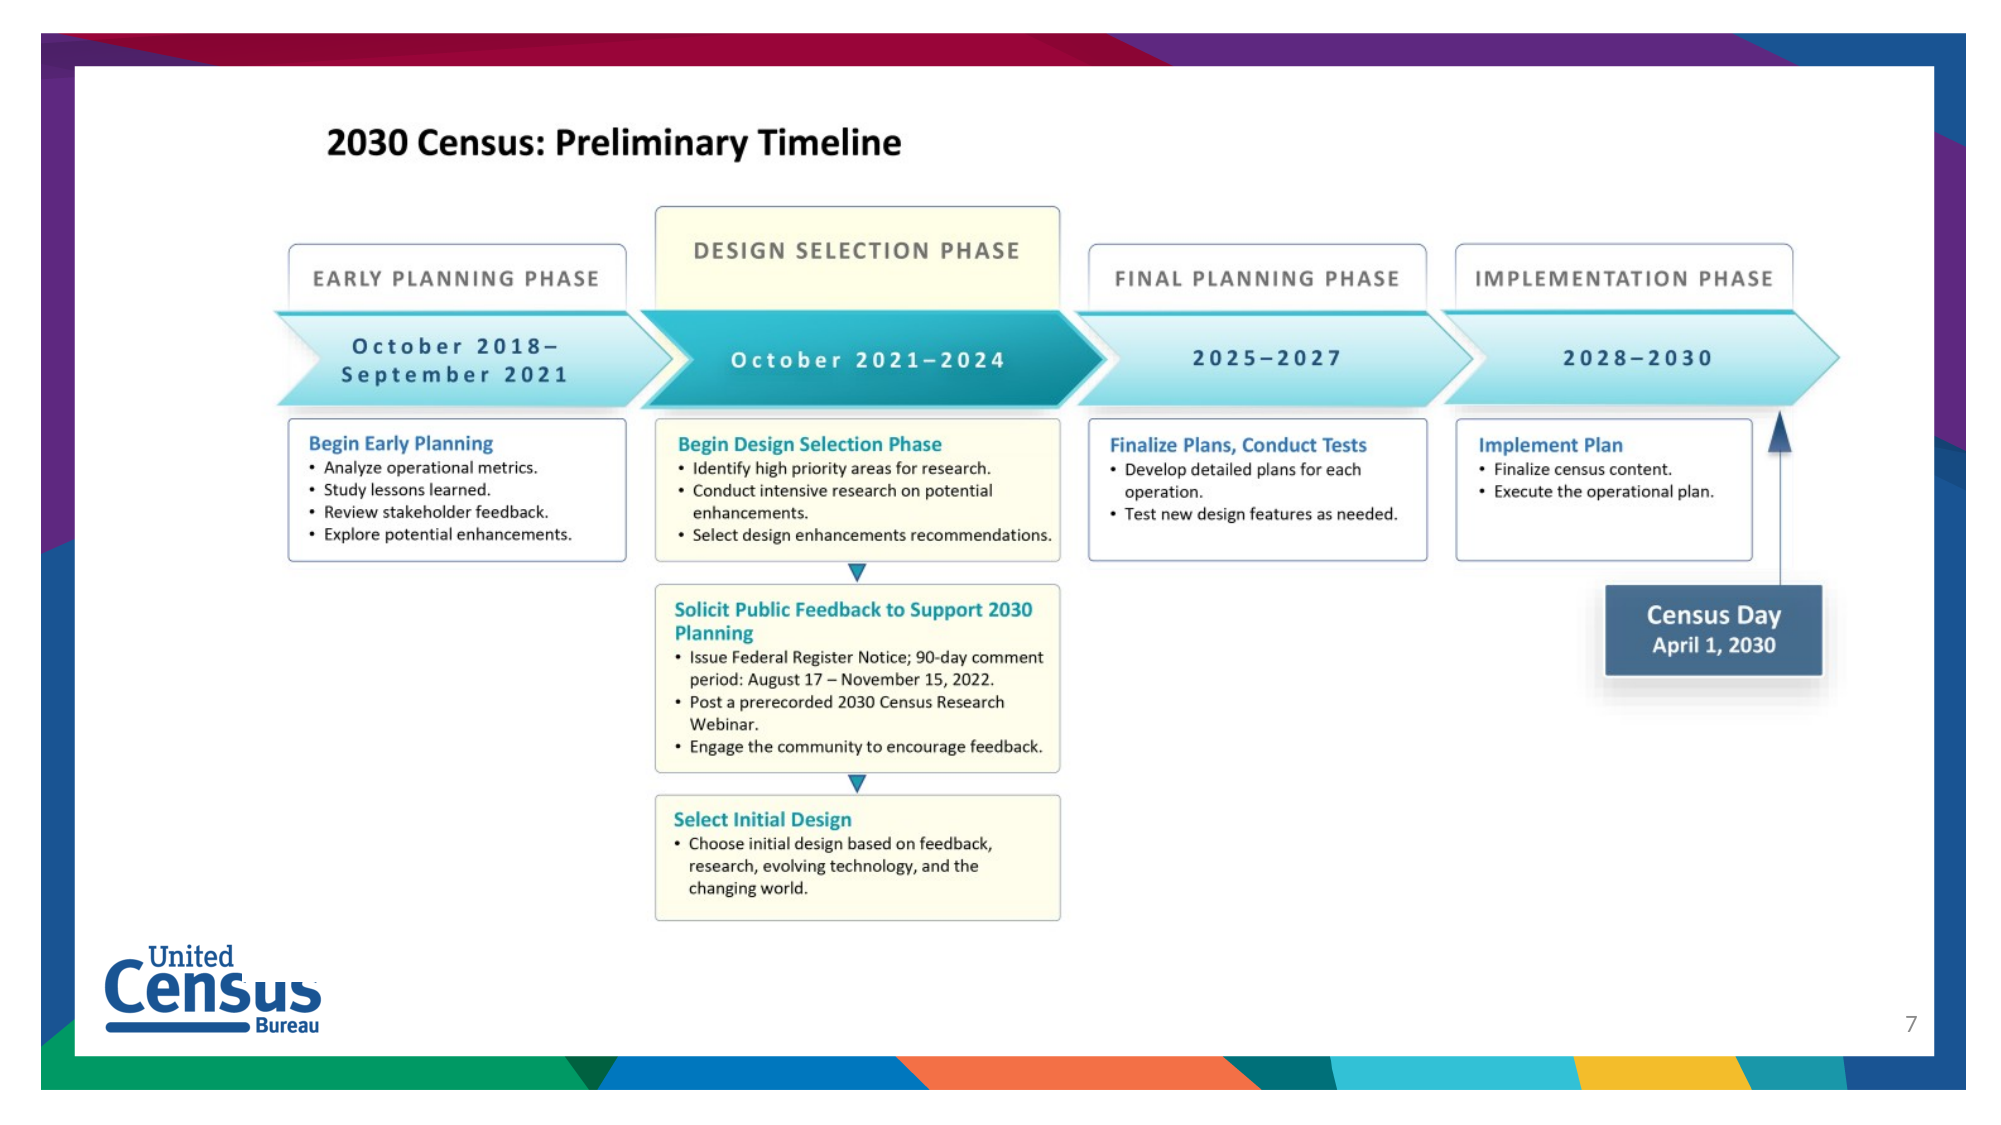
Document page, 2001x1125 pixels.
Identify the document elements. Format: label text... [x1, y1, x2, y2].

slide_number 7 [1482, 992, 1933, 1053]
picture [0, 0, 1997, 1125]
